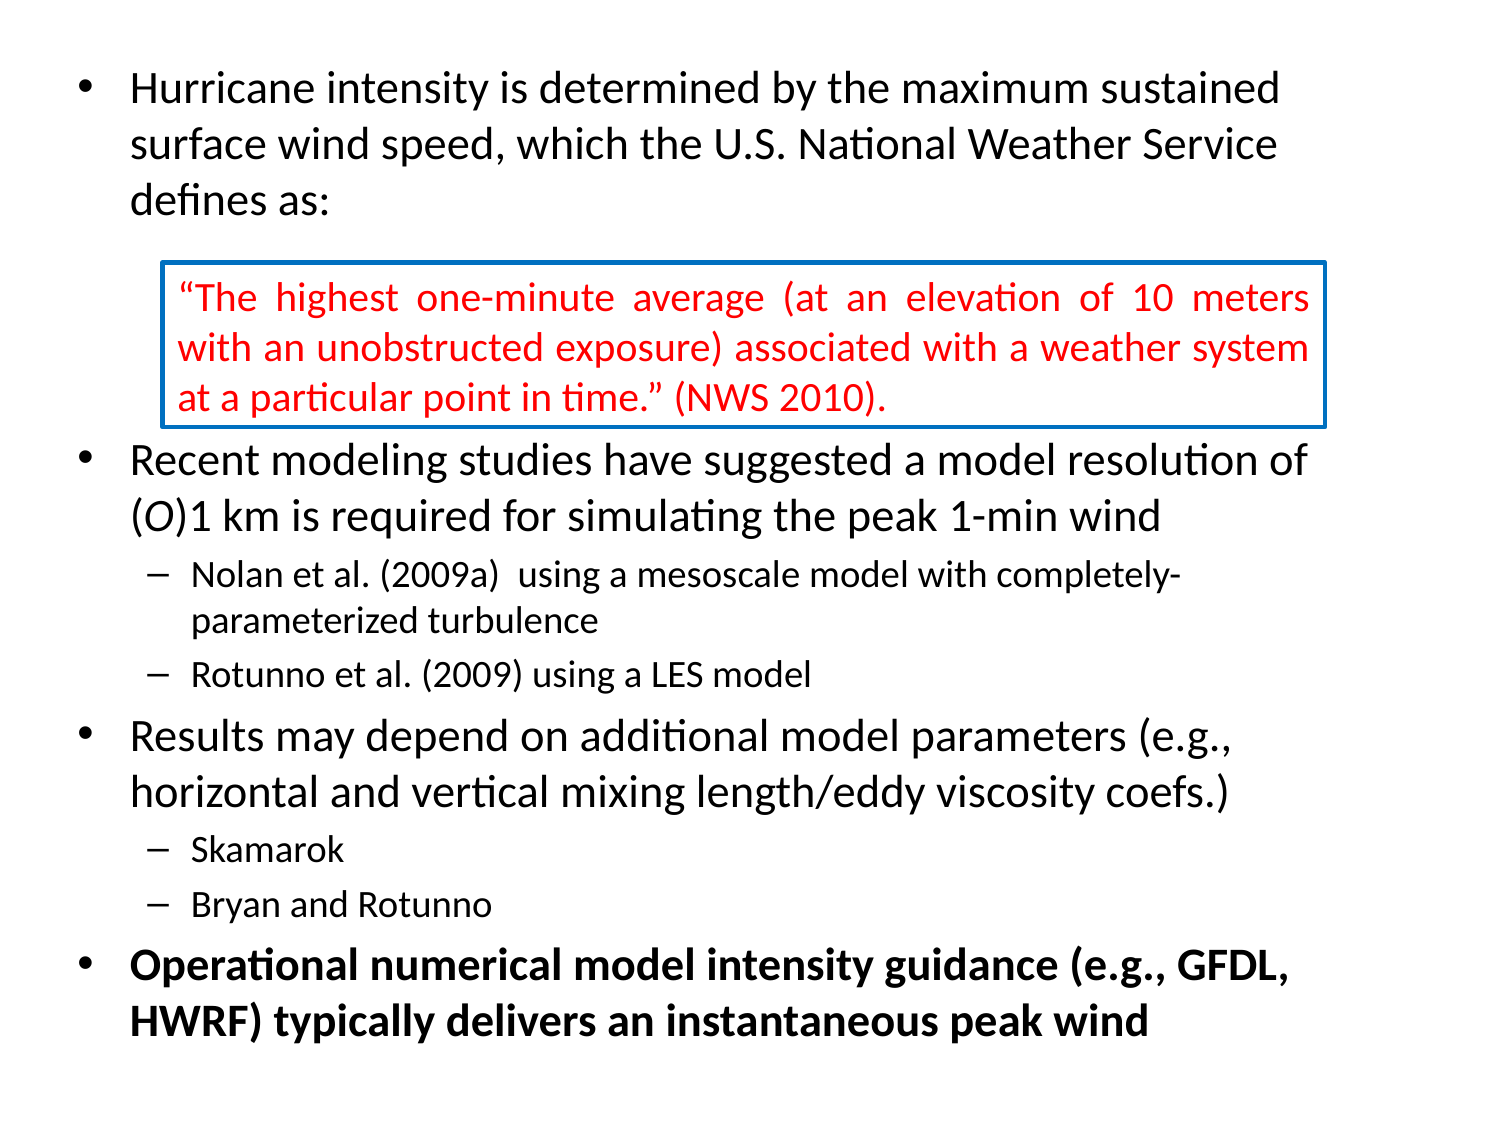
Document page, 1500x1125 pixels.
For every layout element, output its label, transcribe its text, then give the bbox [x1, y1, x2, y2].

list Hurricane intensity is determined by the maximum sustained surface wind speed, which the U.S. National Weather Service defines as: Recent modeling studies have suggested a model resolution of (O)1 km is required for simulating the peak 1-min wind Nolan et al. (2009a) using a mesoscale model with completely- parameterized turbulence Rotunno et al. (2009) using a LES model Results may depend on additional model parameters (e.g., horizontal and vertical mixing length/eddy viscosity coefs.) Skamarok Bryan and Rotunno Operational numerical model intensity guidance (e.g., GFDL, HWRF) typically delivers an instantaneous peak wind [62, 50, 1413, 1063]
text_box “The highest one-minute average (at an elevation of 10 meters with an unobstructed exposure) associated with a weather system at a particular point in time.” (NWS 2010). [162, 262, 1325, 428]
